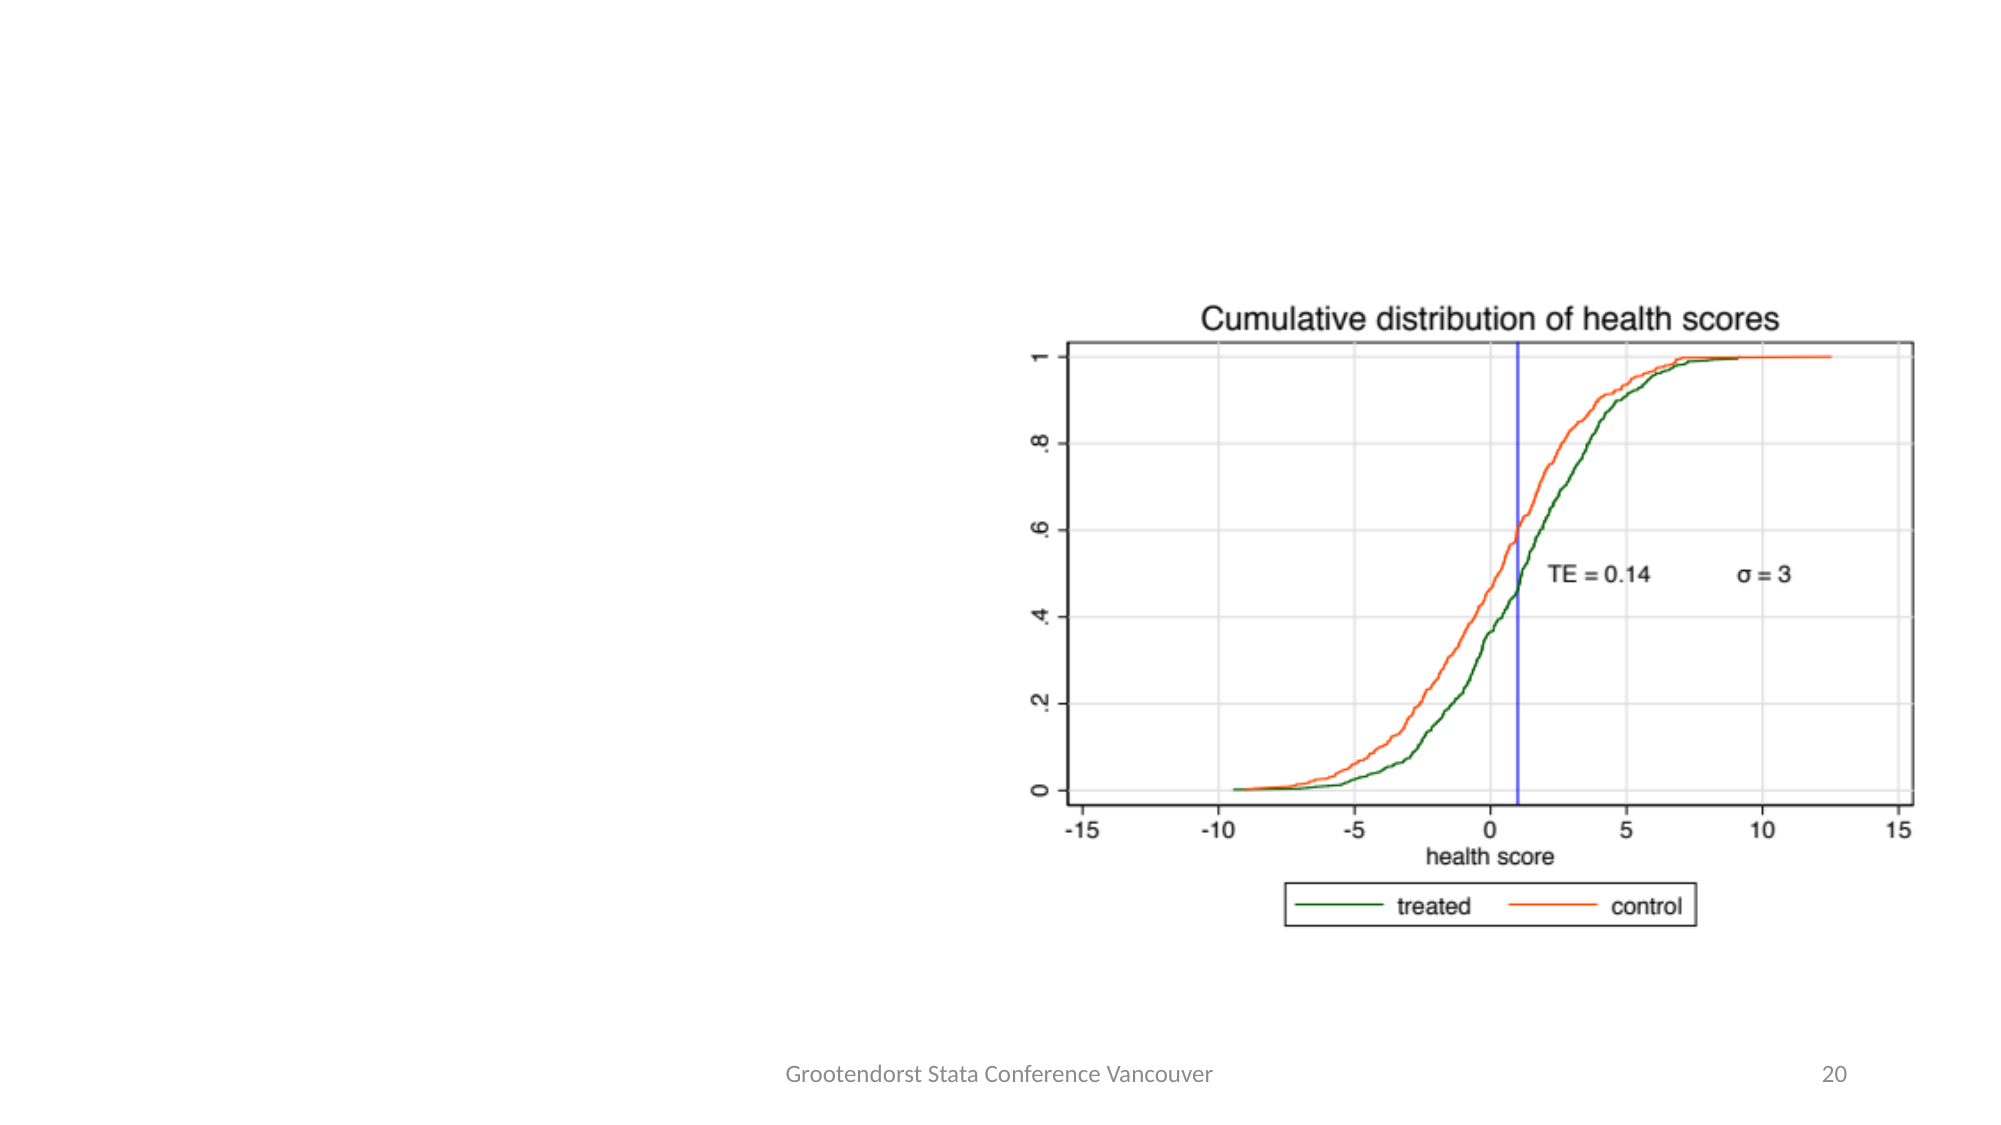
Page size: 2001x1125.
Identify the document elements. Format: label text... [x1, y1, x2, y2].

slide_number 20 [1412, 1042, 1863, 1103]
picture [999, 277, 1934, 955]
footer Grootendorst Stata Conference Vancouver [662, 1042, 1338, 1103]
